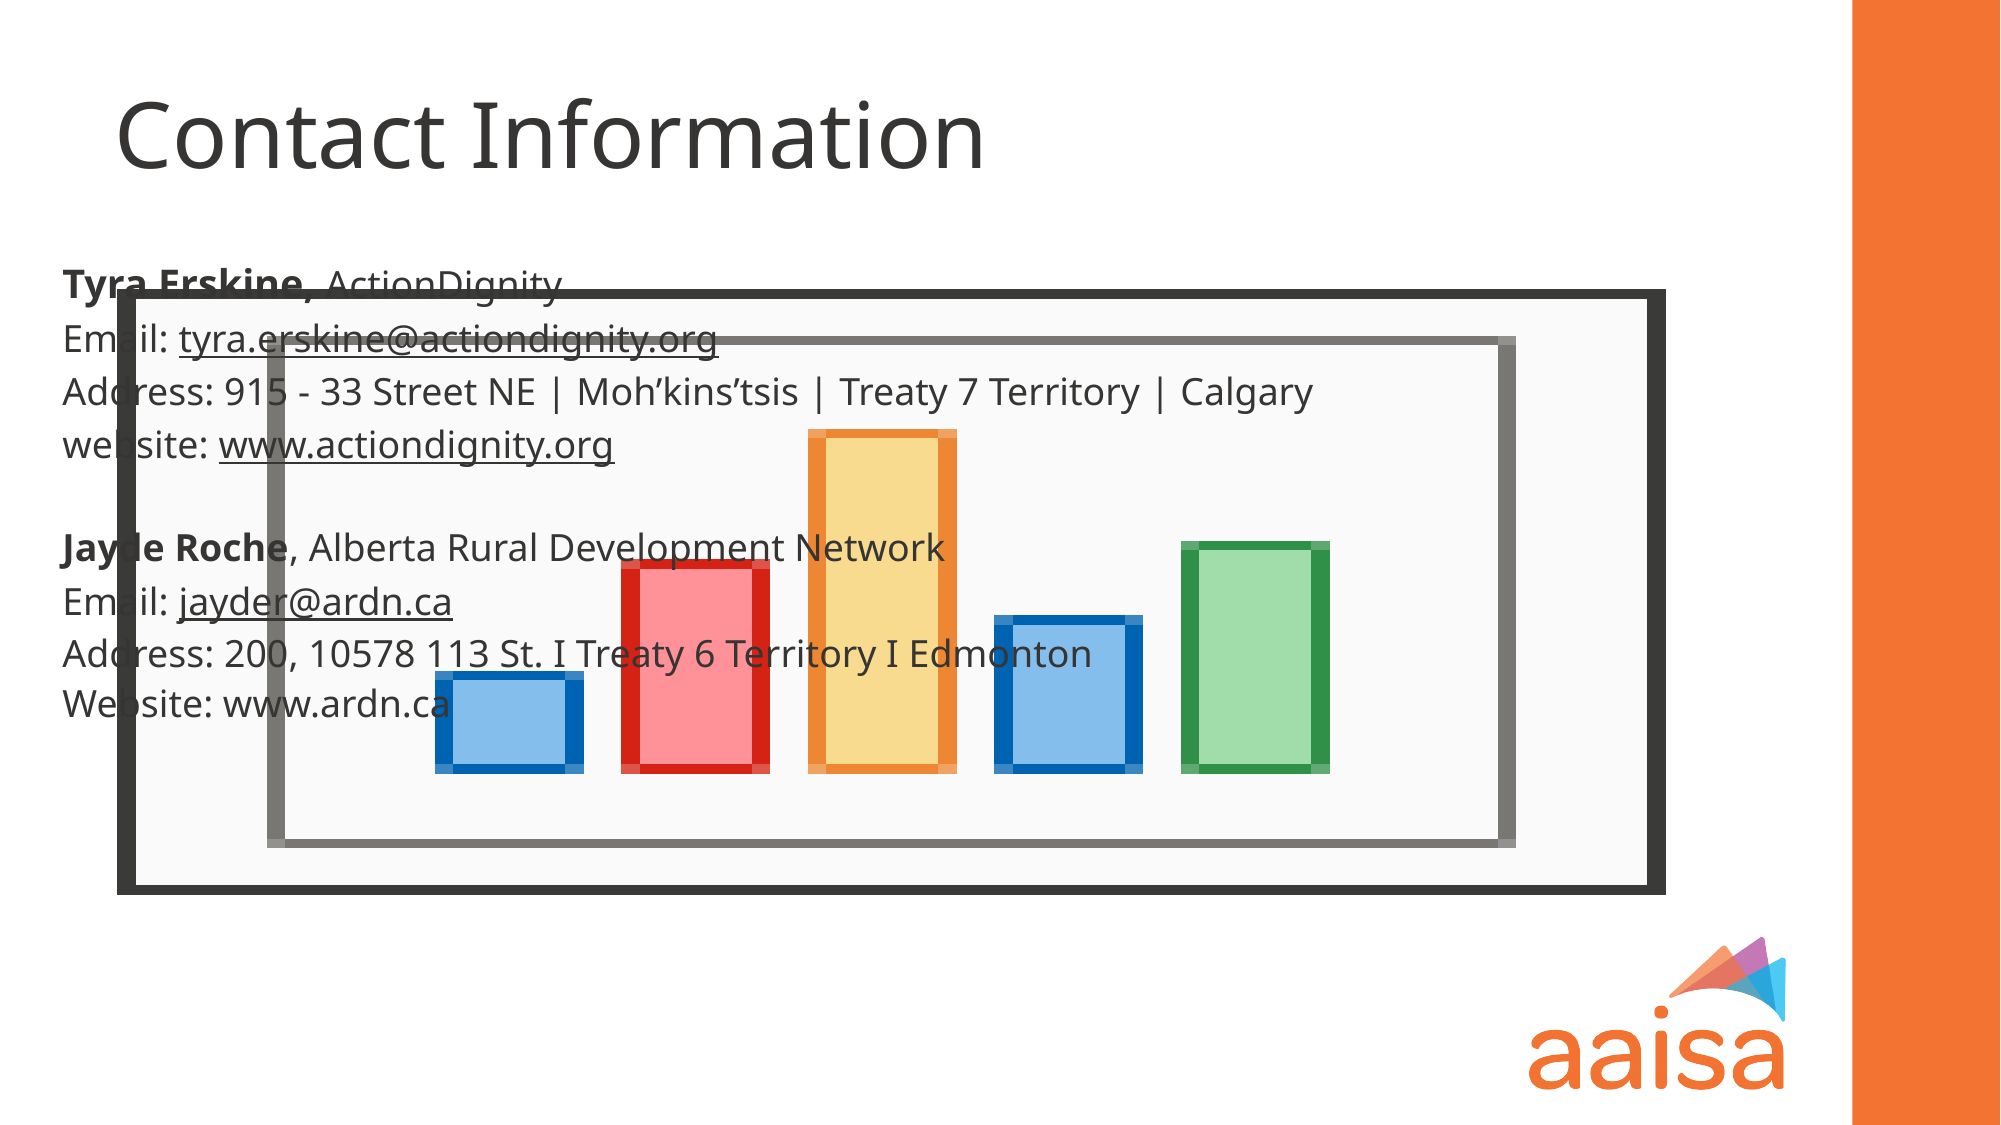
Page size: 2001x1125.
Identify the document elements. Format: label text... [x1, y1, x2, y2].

picture [1529, 937, 1786, 1090]
text_box Tyra Erskine, ActionDignity Email: tyra.erskine@actiondignity.org Address: 915 - 33 Street NE | Moh’kins’tsis | Treaty 7 Territory | Calgary website: www.actiondignity.org Jayde Roche, Alberta Rural Development Network Email: jayder@ardn.ca Address: 200, 10578 113 St. I Treaty 6 Territory I Edmonton Website: www.ardn.ca [62, 262, 1722, 923]
title Contact Information [99, 45, 1617, 233]
